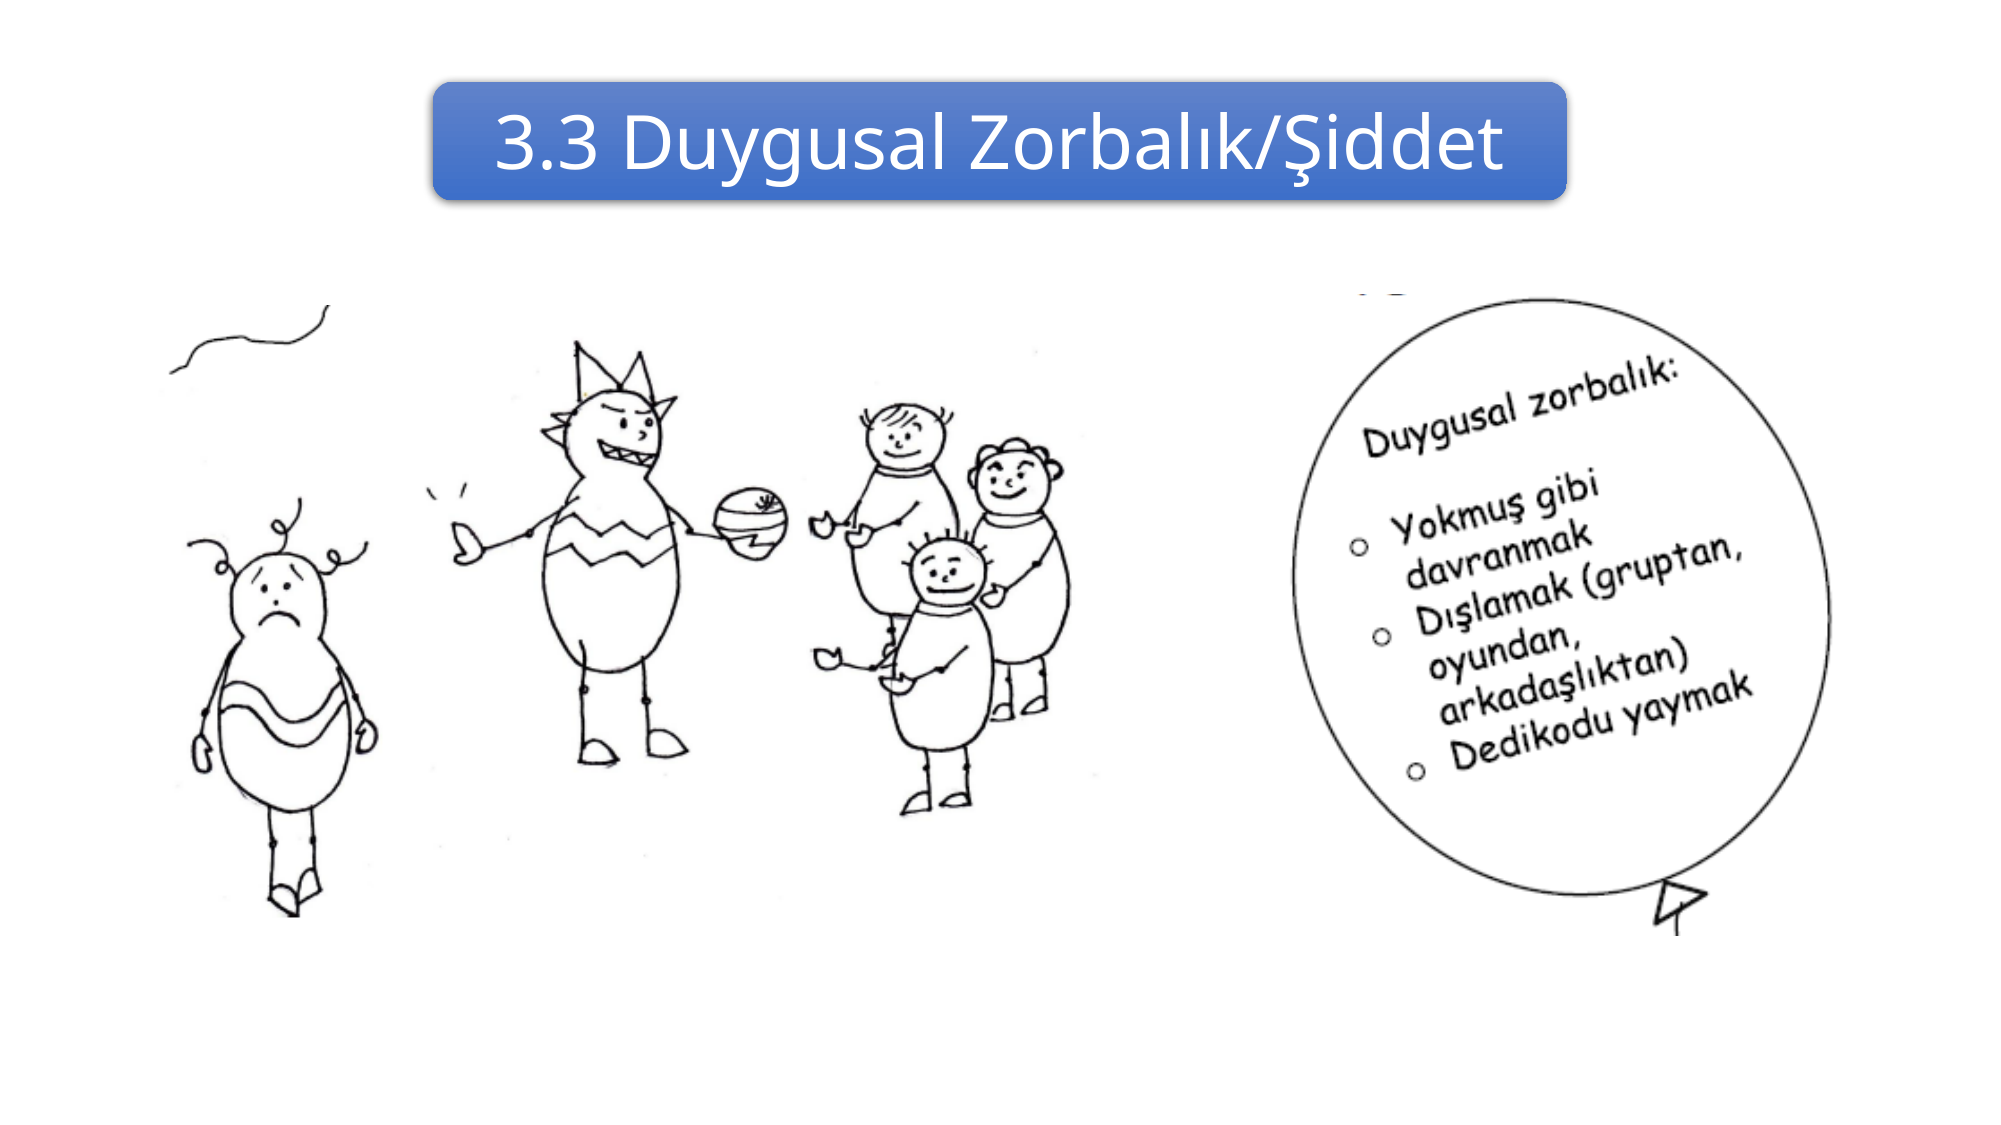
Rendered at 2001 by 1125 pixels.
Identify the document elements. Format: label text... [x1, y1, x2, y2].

picture [157, 305, 1104, 925]
text_box 3.3 Duygusal Zorbalık/Şiddet [432, 81, 1568, 201]
picture [1272, 294, 1885, 936]
